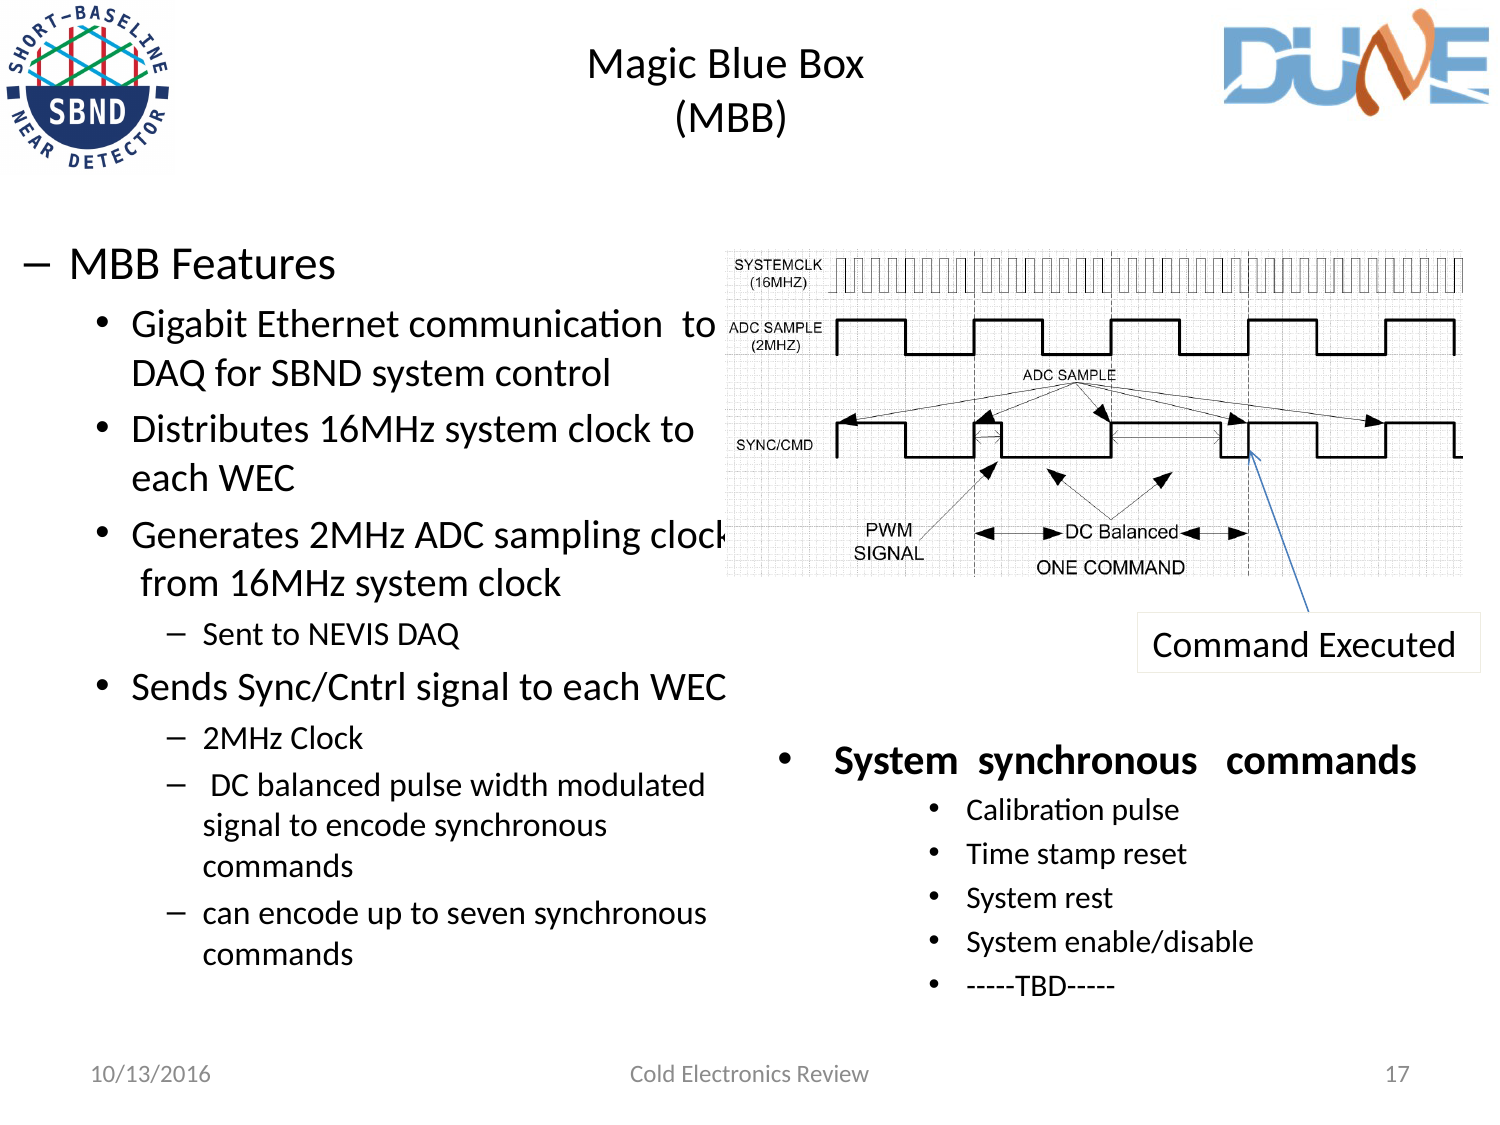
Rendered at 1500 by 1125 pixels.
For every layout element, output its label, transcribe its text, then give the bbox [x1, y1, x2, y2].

footer Cold Electronics Review [512, 1042, 988, 1103]
picture [724, 249, 1463, 577]
slide_number 17 [1074, 1042, 1425, 1103]
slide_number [75, 1042, 425, 1103]
picture [0, 0, 176, 176]
text_box System synchronous commands Calibration pulse Time stamp reset System rest System enable/disable -----TBD----- [762, 724, 1450, 1013]
text_box Command Executed [1137, 612, 1481, 673]
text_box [1249, 449, 1310, 613]
title Magic Blue Box (MBB) [262, 24, 1200, 150]
list MBB Features Gigabit Ethernet communication to DAQ for SBND system control Distributes 16MHz system clock to each WEC Generates 2MHz ADC sampling clock from 16MHz system clock Sent to NEVIS DAQ Sends Sync/Cntrl signal to each WEC 2MHz Clock DC balanced pulse width modulated signal to encode synchronous commands can encode up to seven synchronous commands [0, 224, 750, 1000]
picture [1211, 0, 1500, 126]
